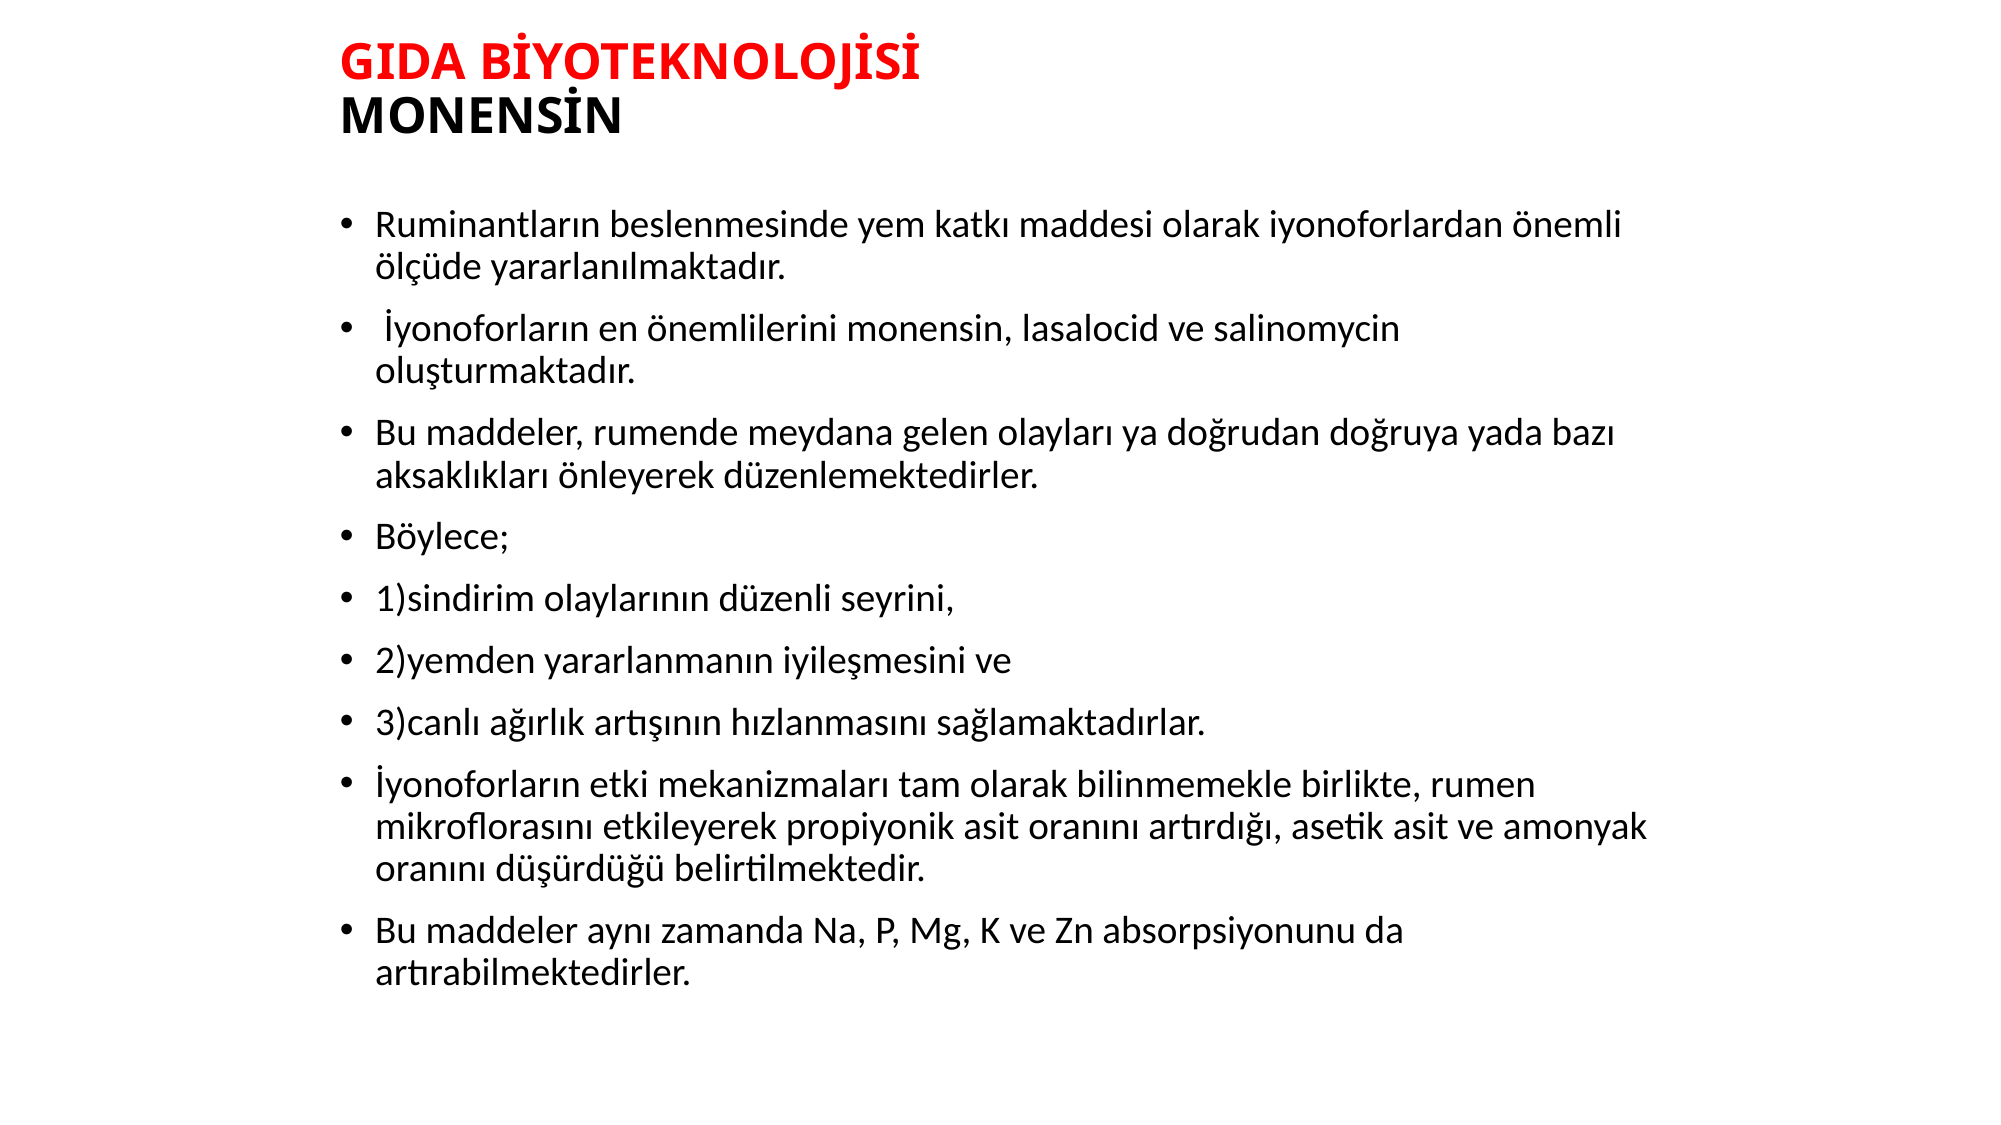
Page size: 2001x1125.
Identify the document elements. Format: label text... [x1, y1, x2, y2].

list Ruminantların beslenmesinde yem katkı maddesi olarak iyonoforlardan önemli ölçüde yararlanılmaktadır. İyonoforların en önemlilerini monensin, lasalocid ve salinomycin oluşturmaktadır. Bu maddeler, rumende meydana gelen olayları ya doğrudan doğruya yada bazı aksaklıkları önleyerek düzenlemektedirler. Böylece; 1)sindirim olaylarının düzenli seyrini, 2)yemden yararlanmanın iyileşmesini ve 3)canlı ağırlık artışının hızlanmasını sağlamaktadırlar. İyonoforların etki mekanizmaları tam olarak bilinmemekle birlikte, rumen mikroflorasını etkileyerek propiyonik asit oranını artırdığı, asetik asit ve amonyak oranını düşürdüğü belirtilmektedir. Bu maddeler aynı zamanda Na, P, Mg, K ve Zn absorpsiyonunu da artırabilmektedirler. [324, 196, 1675, 1005]
title GIDA BİYOTEKNOLOJİSİ MONENSİN [324, 45, 1675, 196]
